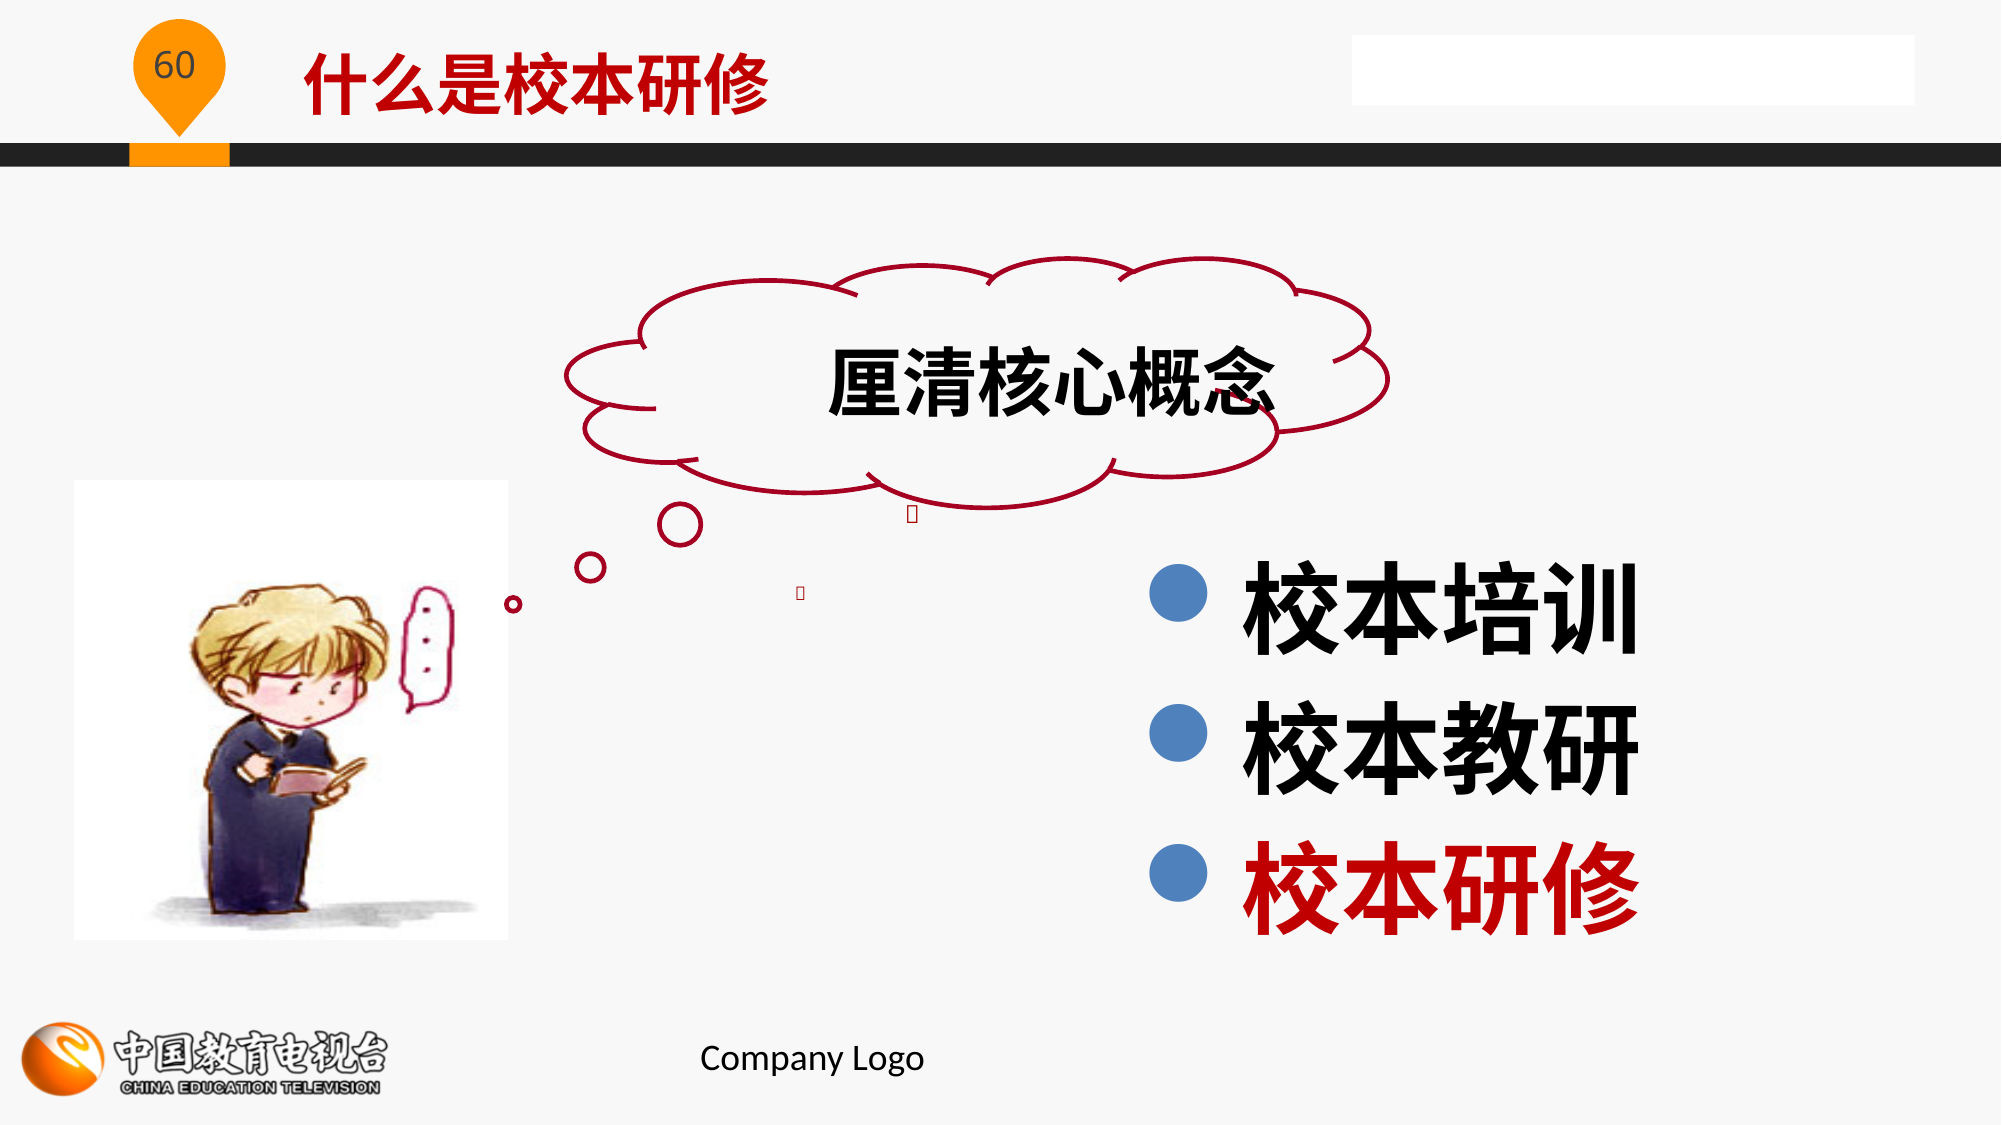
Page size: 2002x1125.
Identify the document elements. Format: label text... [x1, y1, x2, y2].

text_box [659, 503, 701, 546]
text_box [566, 258, 1388, 508]
text_box  [890, 491, 969, 537]
text_box [512, 597, 521, 612]
footer Company Logo [683, 1024, 1318, 1103]
text_box  [779, 574, 859, 612]
text_box 校本培训 校本教研 校本研修 [1126, 538, 1931, 1024]
picture [74, 480, 508, 940]
text_box [576, 553, 605, 582]
text_box 厘清核心概念 [812, 328, 1322, 437]
title 什么是校本研修 [238, 35, 835, 239]
picture [0, 949, 476, 1125]
